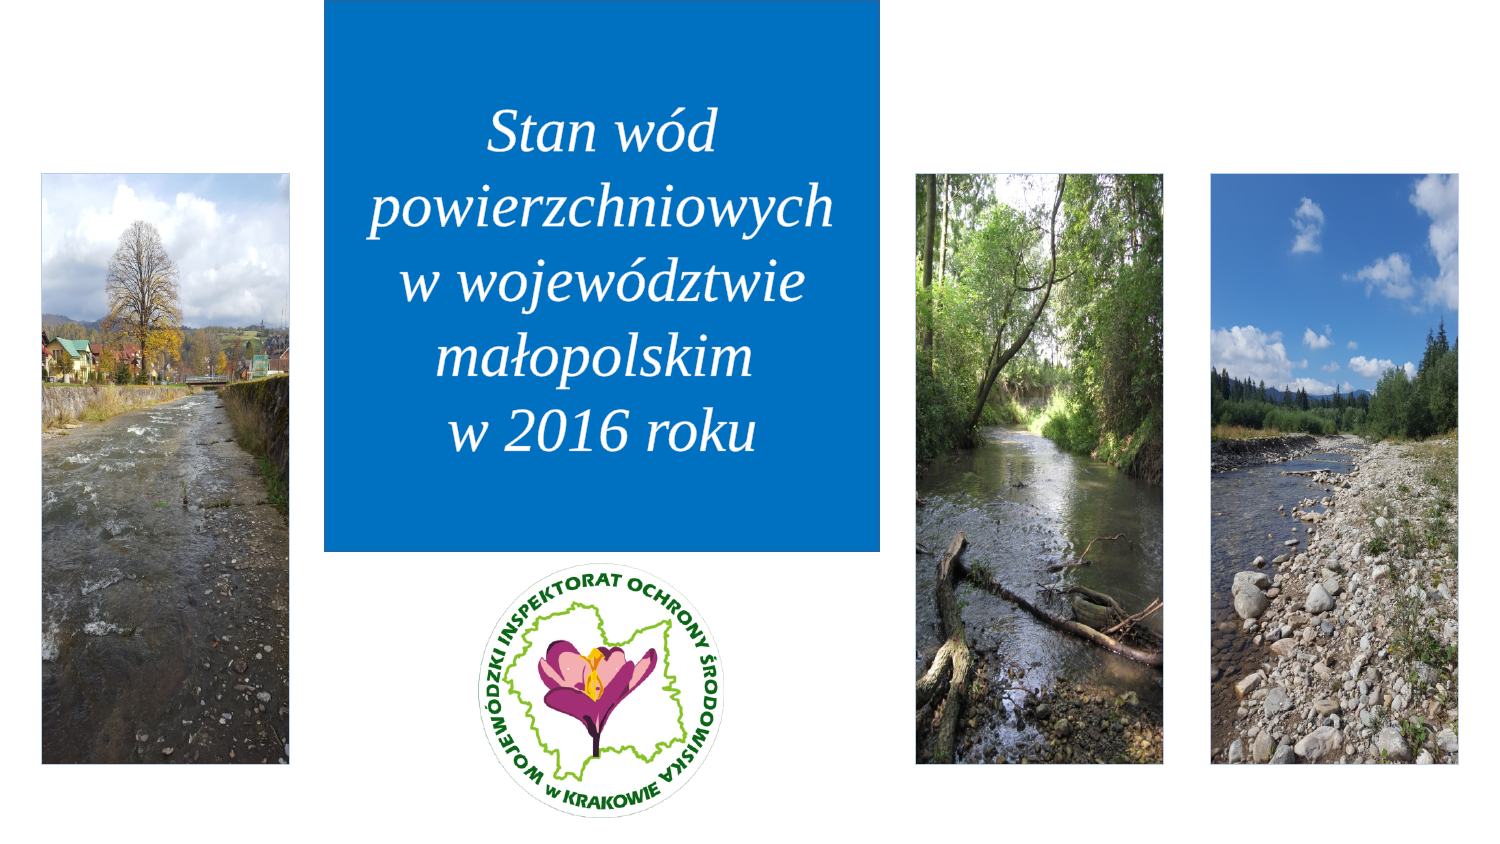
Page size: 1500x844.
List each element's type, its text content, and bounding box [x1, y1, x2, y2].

title Stan wód powierzchniowych w województwie małopolskim w 2016 roku [324, 0, 880, 552]
picture [915, 173, 1164, 765]
picture [41, 173, 290, 765]
picture [477, 563, 724, 818]
picture [1210, 173, 1459, 765]
